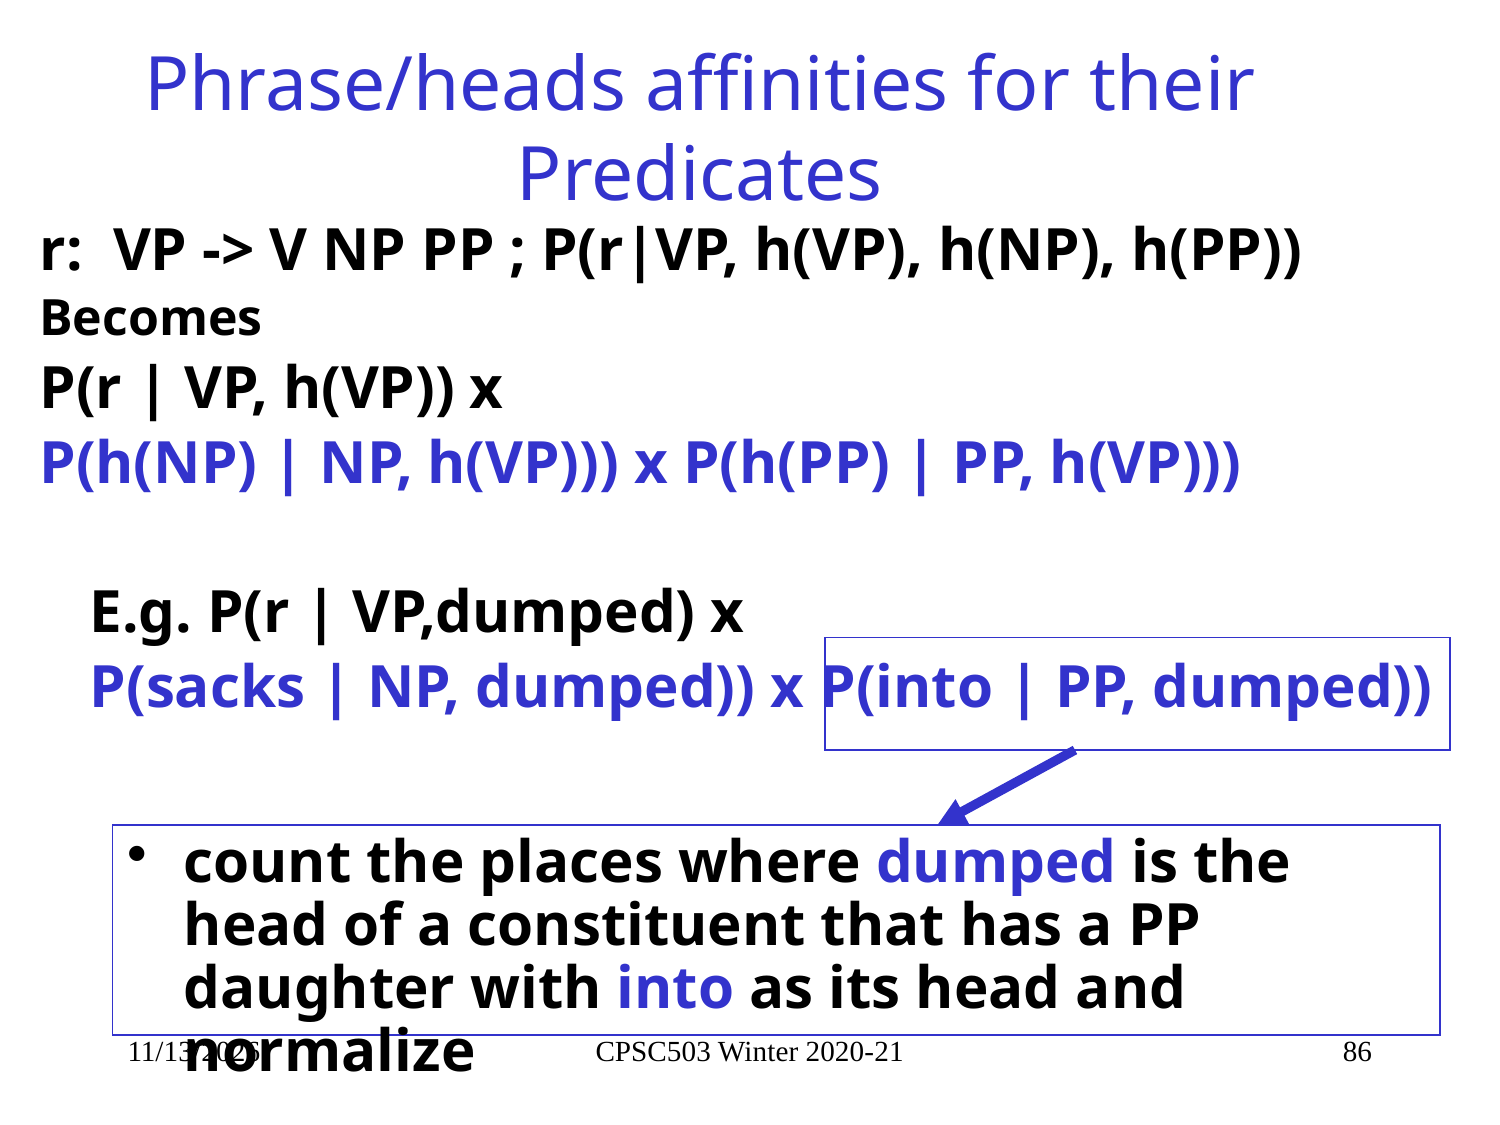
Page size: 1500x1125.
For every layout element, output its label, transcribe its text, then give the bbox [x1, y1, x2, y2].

text_box E.g. P(r | VP,dumped) x P(sacks | NP, dumped)) x P(into | PP, dumped)) [0, 574, 1463, 788]
text_box [825, 637, 1450, 750]
text_box [937, 749, 1076, 826]
slide_number 86 [1074, 1036, 1388, 1101]
list count the places where dumped is the head of a constituent that has a PP daughter with into as its head and normalize [112, 824, 1441, 1036]
title Phrase/heads affinities for their Predicates [0, 0, 1401, 212]
footer CPSC503 Winter 2020-21 [512, 1036, 988, 1101]
text_box r: VP -> V NP PP ; P(r|VP, h(VP), h(NP), h(PP)) Becomes P(r | VP, h(VP)) x P(h(NP) | NP, h(VP))) x P(h(PP) | PP, h(VP))) [0, 212, 1500, 425]
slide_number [112, 1036, 426, 1101]
